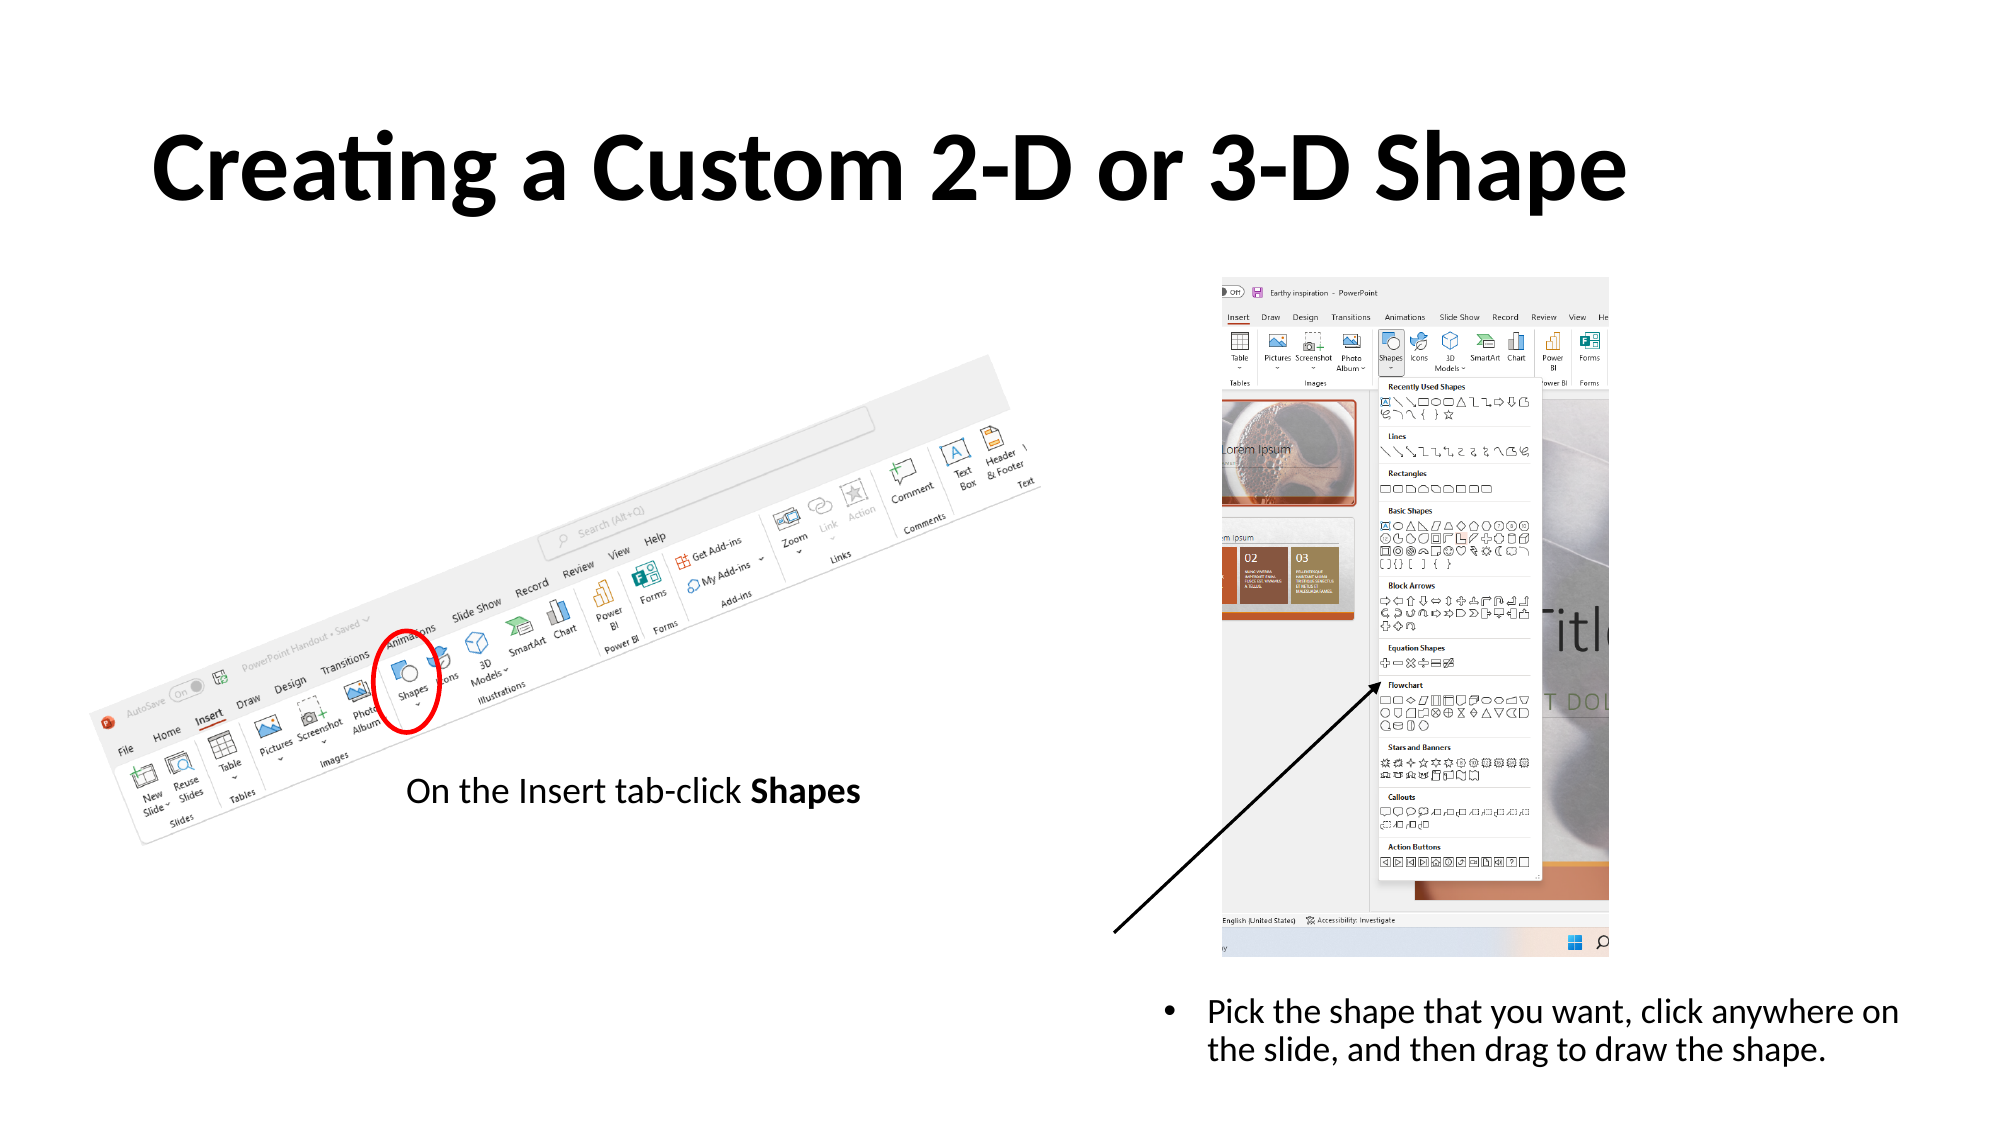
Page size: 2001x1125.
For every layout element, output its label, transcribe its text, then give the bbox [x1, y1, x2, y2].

text_box [372, 672, 441, 734]
text_box On the Insert tab-click Shapes [391, 758, 931, 819]
title Creating a Custom 2-D or 3-D Shape [137, 59, 1863, 278]
picture [80, 355, 1049, 845]
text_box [1113, 681, 1382, 933]
list Pick the shape that you want, click anywhere on the slide, and then drag to draw the shape. [1148, 962, 1938, 1104]
picture [1222, 277, 1609, 957]
